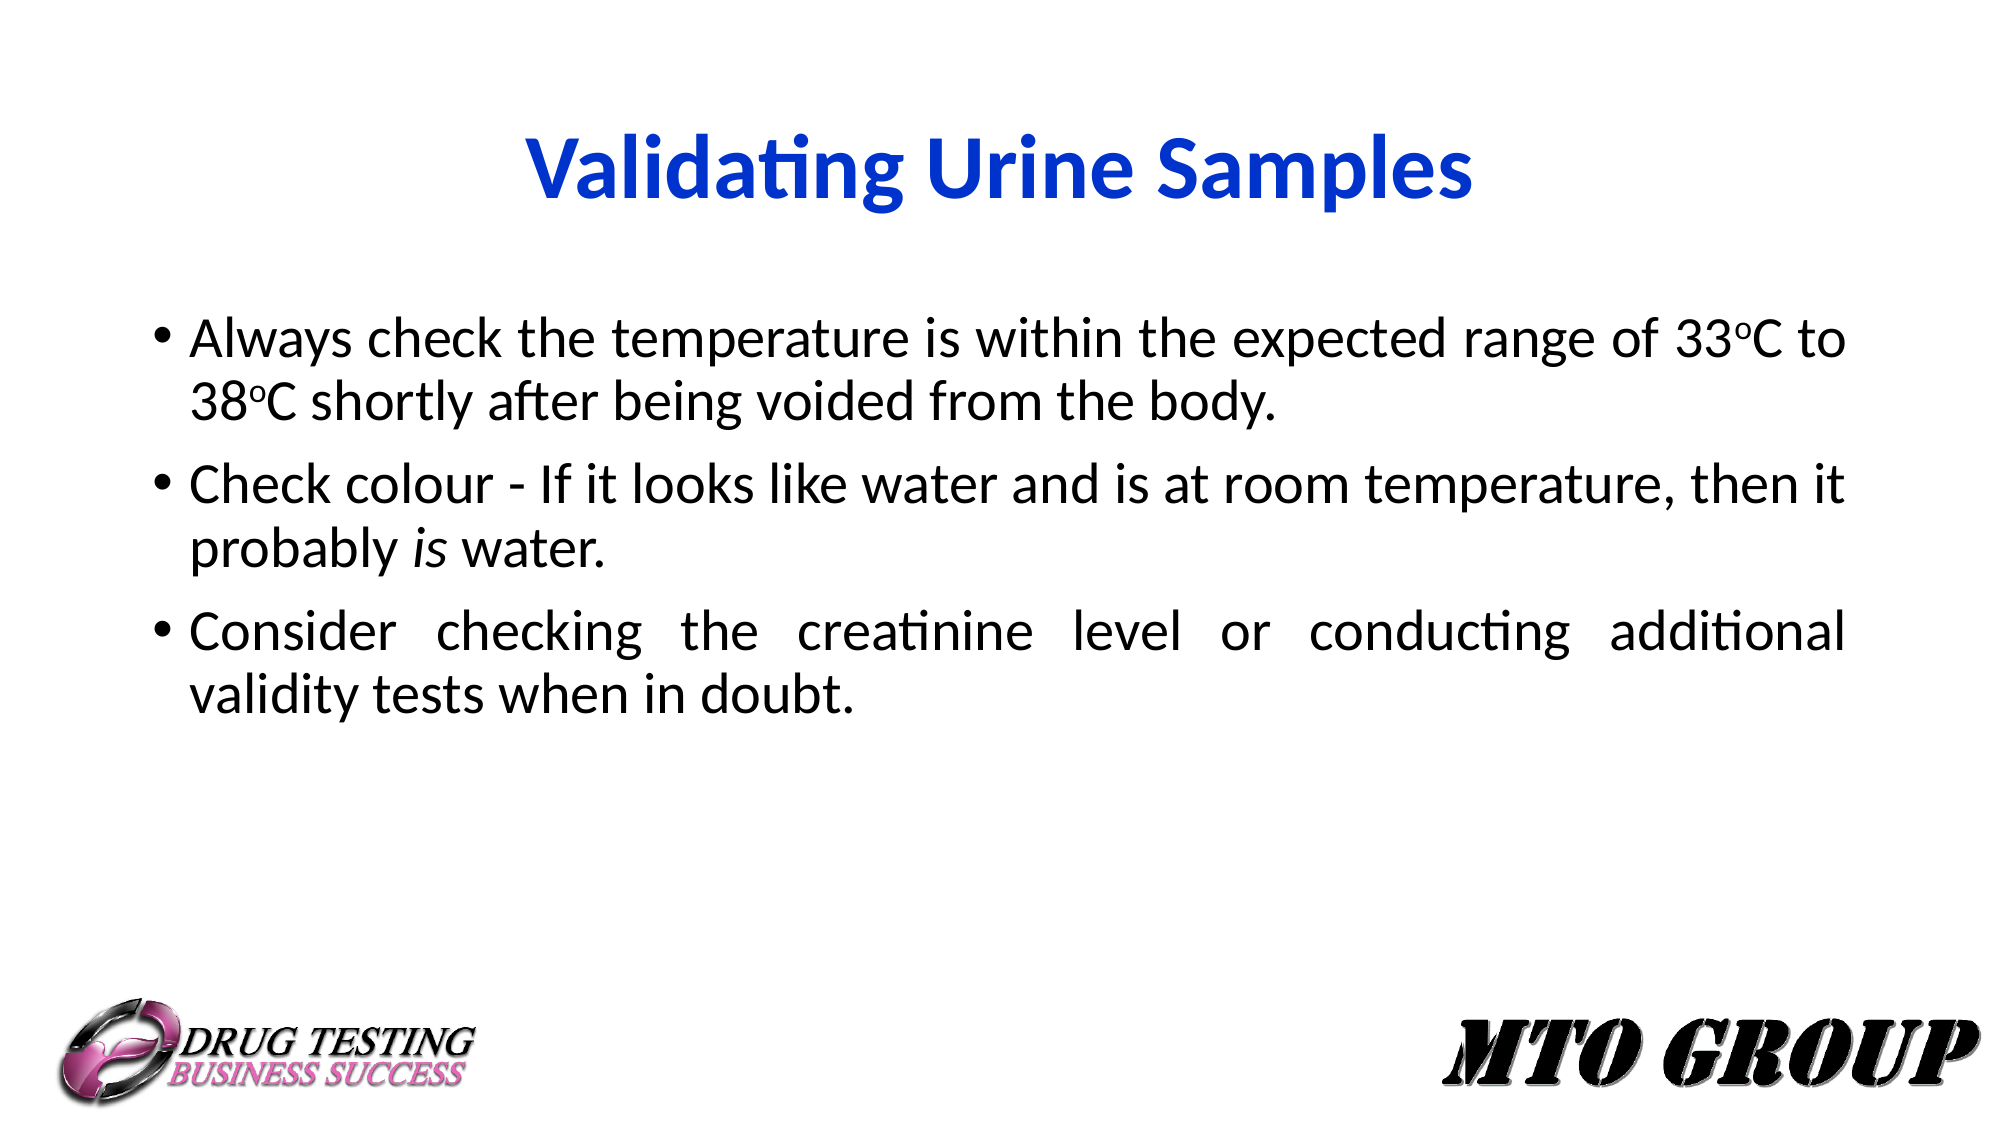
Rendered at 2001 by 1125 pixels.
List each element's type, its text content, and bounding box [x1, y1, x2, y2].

picture [1438, 1012, 1984, 1092]
title Validating Urine Samples [137, 59, 1863, 278]
list Always check the temperature is within the expected range of 33oC to 38oC shortly after being voided from the body. Check colour - If it looks like water and is at room temperature, then it probably is water. Consider checking the creatinine level or conducting additional validity tests when in doubt. [137, 299, 1863, 1014]
picture [16, 974, 520, 1125]
